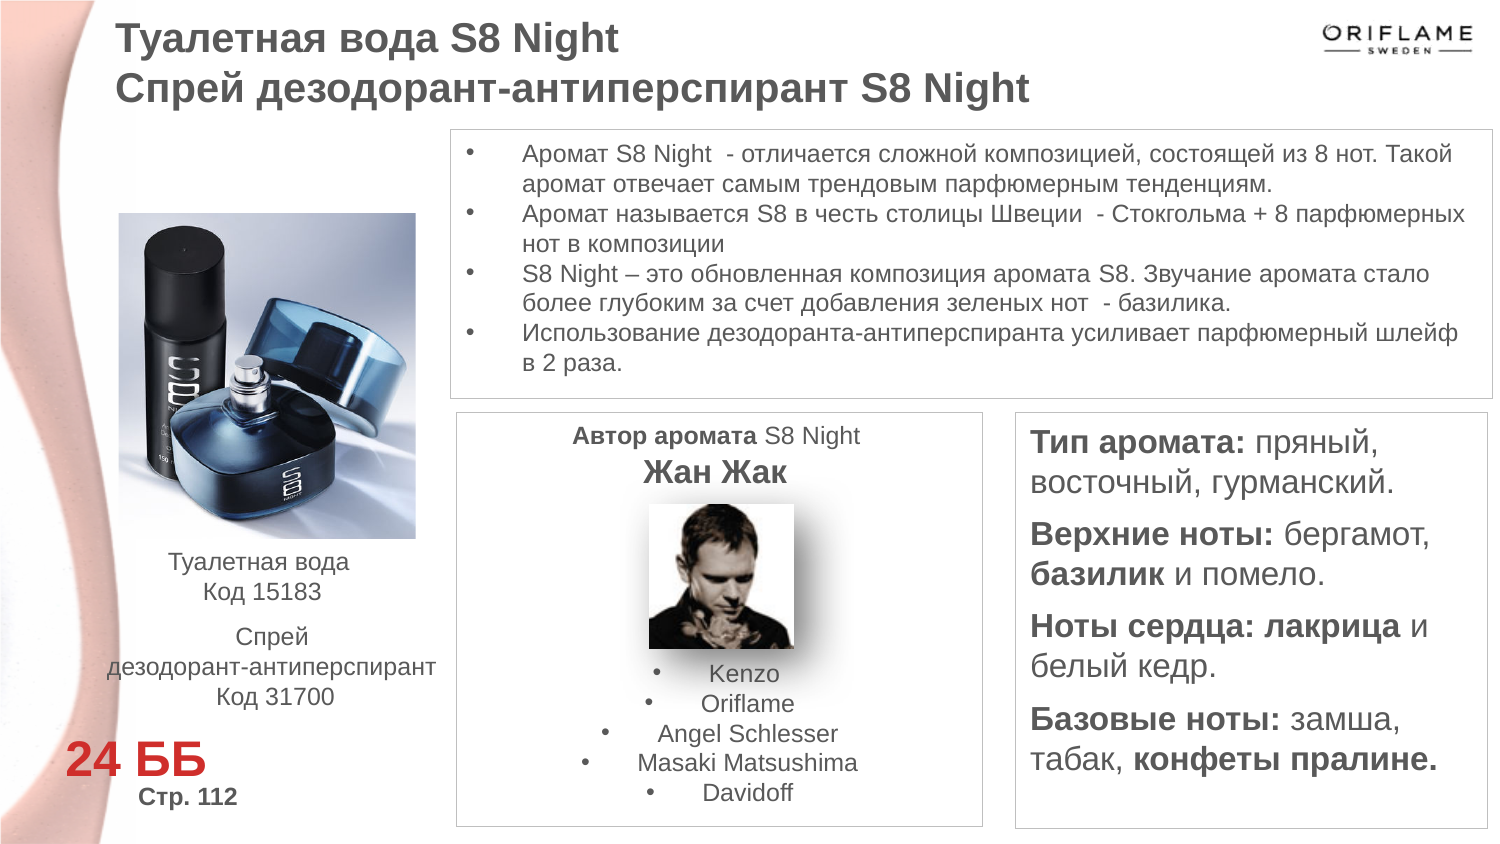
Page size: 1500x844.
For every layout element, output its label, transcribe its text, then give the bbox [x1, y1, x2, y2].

picture [649, 504, 794, 649]
list Аромат S8 Night - отличается сложной композицией, состоящей из 8 нот. Такой аромат отвечает самым трендовым парфюмерным тенденциям. Аромат называется S8 в честь столицы Швеции - Стокгольма + 8 парфюмерных нот в композиции S8 Night – это обновленная композиция аромата S8. Звучание аромата стало более глубоким за счет добавления зеленых нот - базилика. Использование дезодоранта-антиперспиранта усиливает парфюмерный шлейф в 2 раза. [450, 129, 1493, 399]
text_box Туалетная вода Код 15183 [110, 538, 415, 613]
list Тип аромата: пряный, восточный, гурманский. Верхние ноты: бергамот, базилик и помело. Ноты сердца: лакрица и белый кедр. Базовые ноты: замша, табак, конфеты пралине. [1015, 412, 1488, 829]
picture [1305, 8, 1490, 70]
text_box Спрей дезодорант-антиперспирант Код 31700 [92, 613, 456, 718]
text_box 24 ББ [29, 718, 243, 794]
text_box Стр. 112 [123, 765, 322, 827]
text_box Туалетная вода S8 Night Спрей дезодорант-антиперспирант S8 Night [100, 3, 1286, 119]
text_box Автор аромата S8 Night Жан Жак Kenzo Oriflame Angel Schlesser Masaki Matsushima Davidoff [456, 412, 983, 827]
picture [1, 1, 417, 843]
